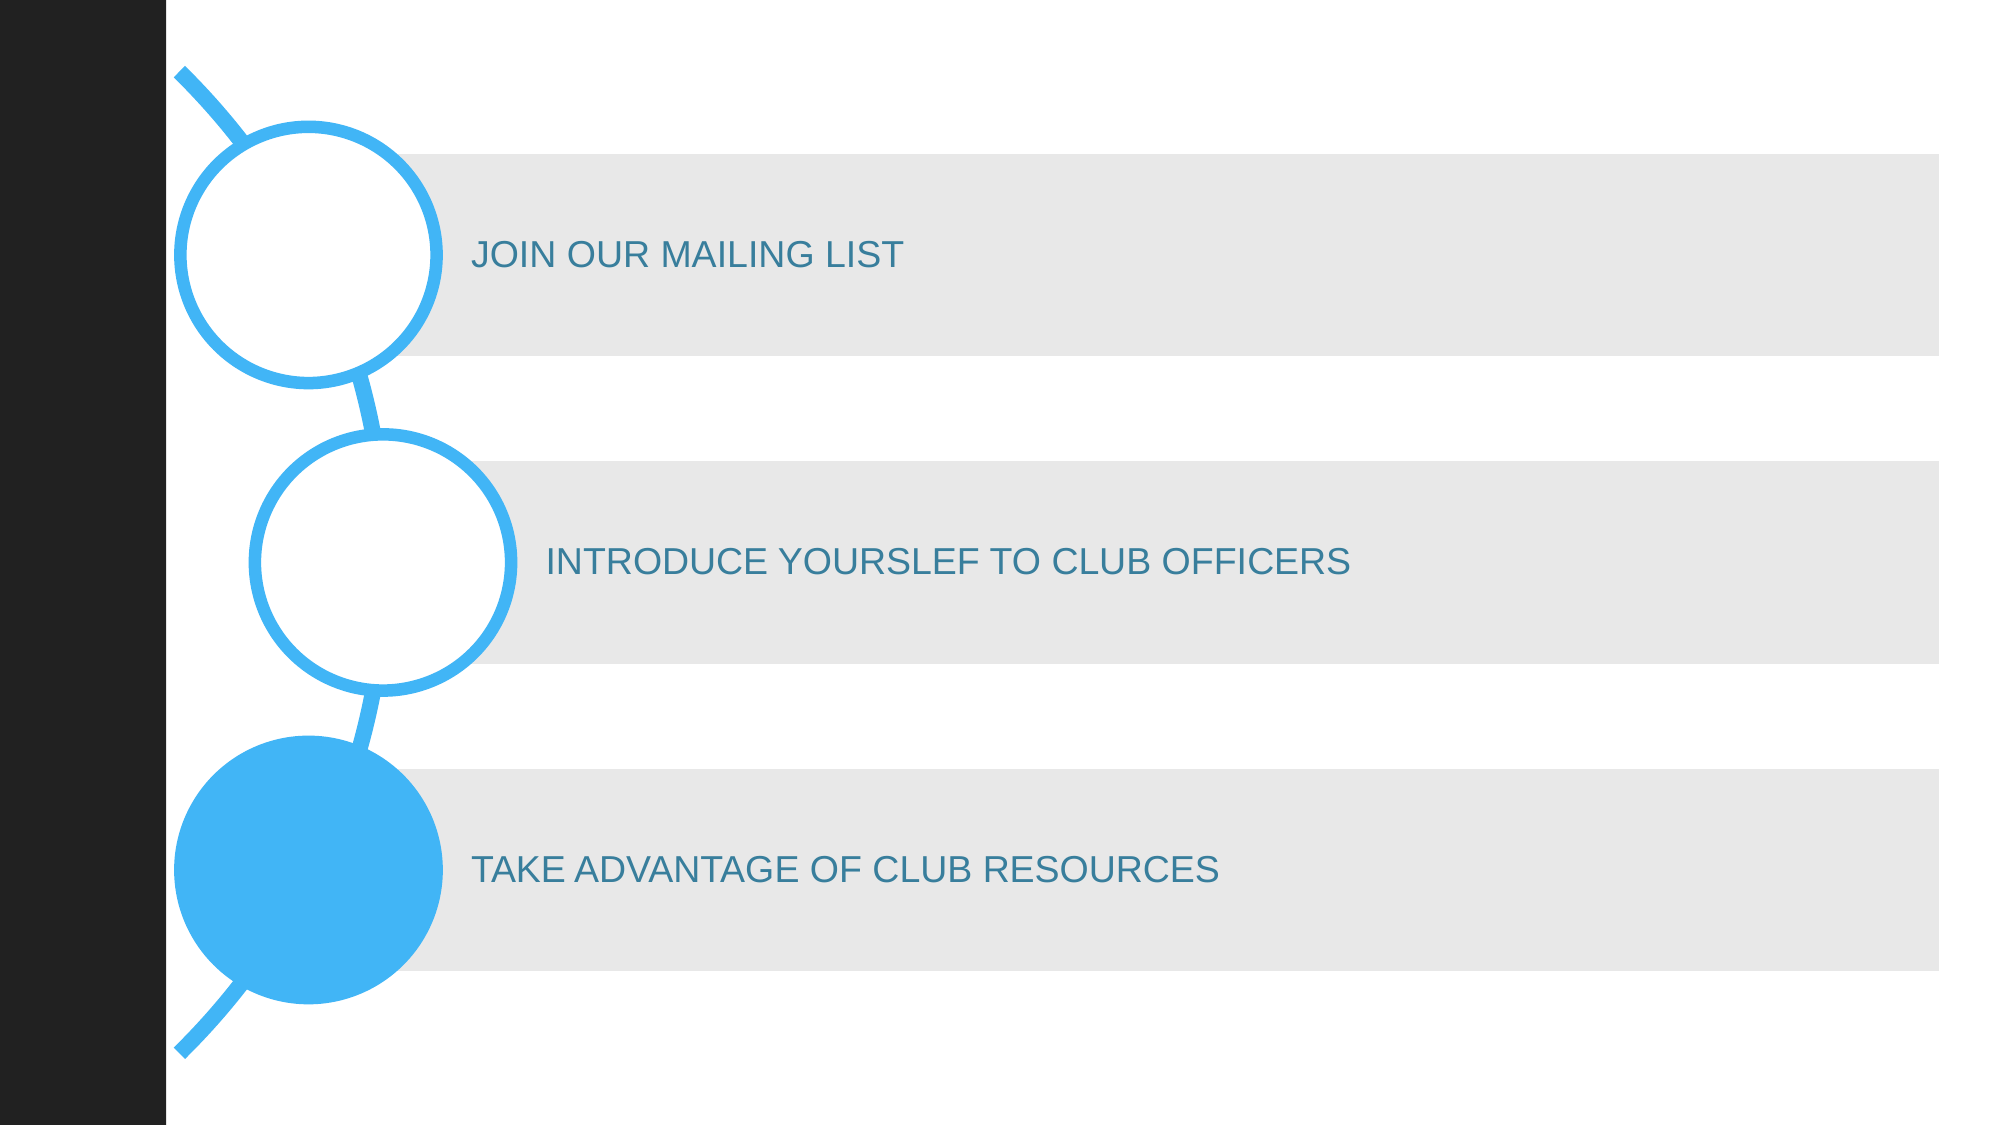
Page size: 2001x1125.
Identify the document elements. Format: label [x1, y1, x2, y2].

text_box [0, 0, 167, 1125]
text_box [166, 49, 1955, 1076]
